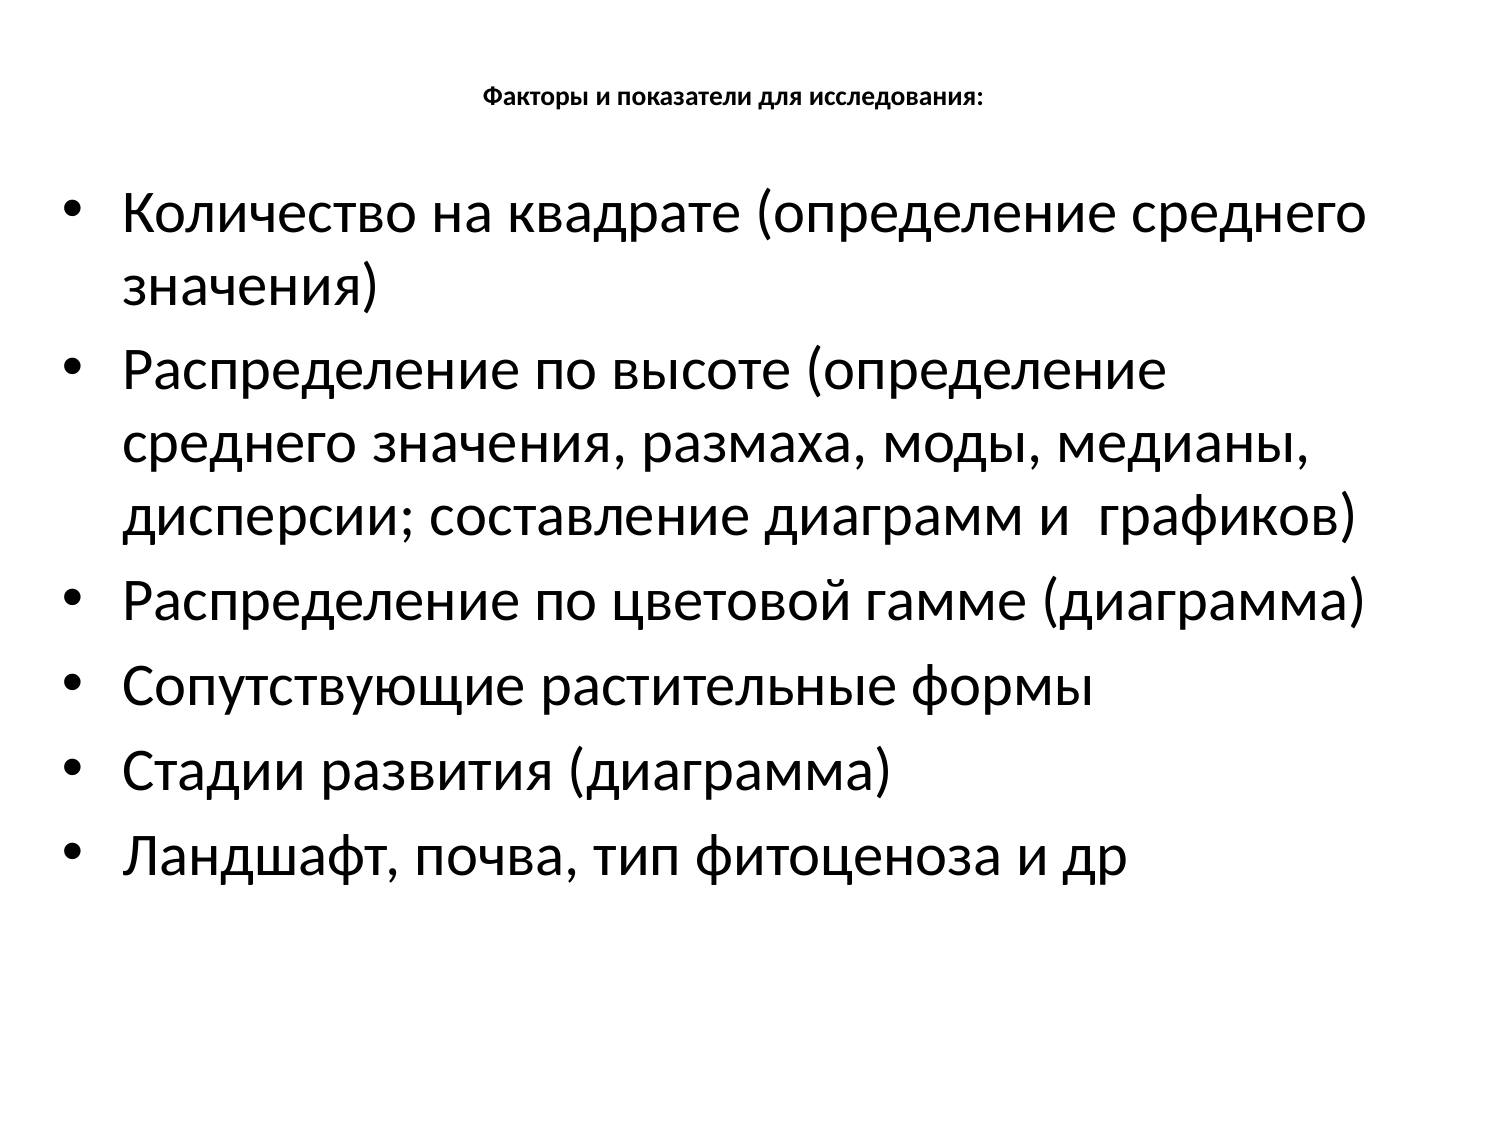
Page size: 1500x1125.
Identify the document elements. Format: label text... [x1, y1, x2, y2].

list Количество на квадрате (определение среднего значения) Распределение по высоте (определение среднего значения, размаха, моды, медианы, дисперсии; составление диаграмм и графиков) Распределение по цветовой гамме (диаграмма) Сопутствующие растительные формы Стадии развития (диаграмма) Ландшафт, почва, тип фитоценоза и др [46, 164, 1397, 907]
title Факторы и показатели для исследования: [58, 70, 1409, 153]
